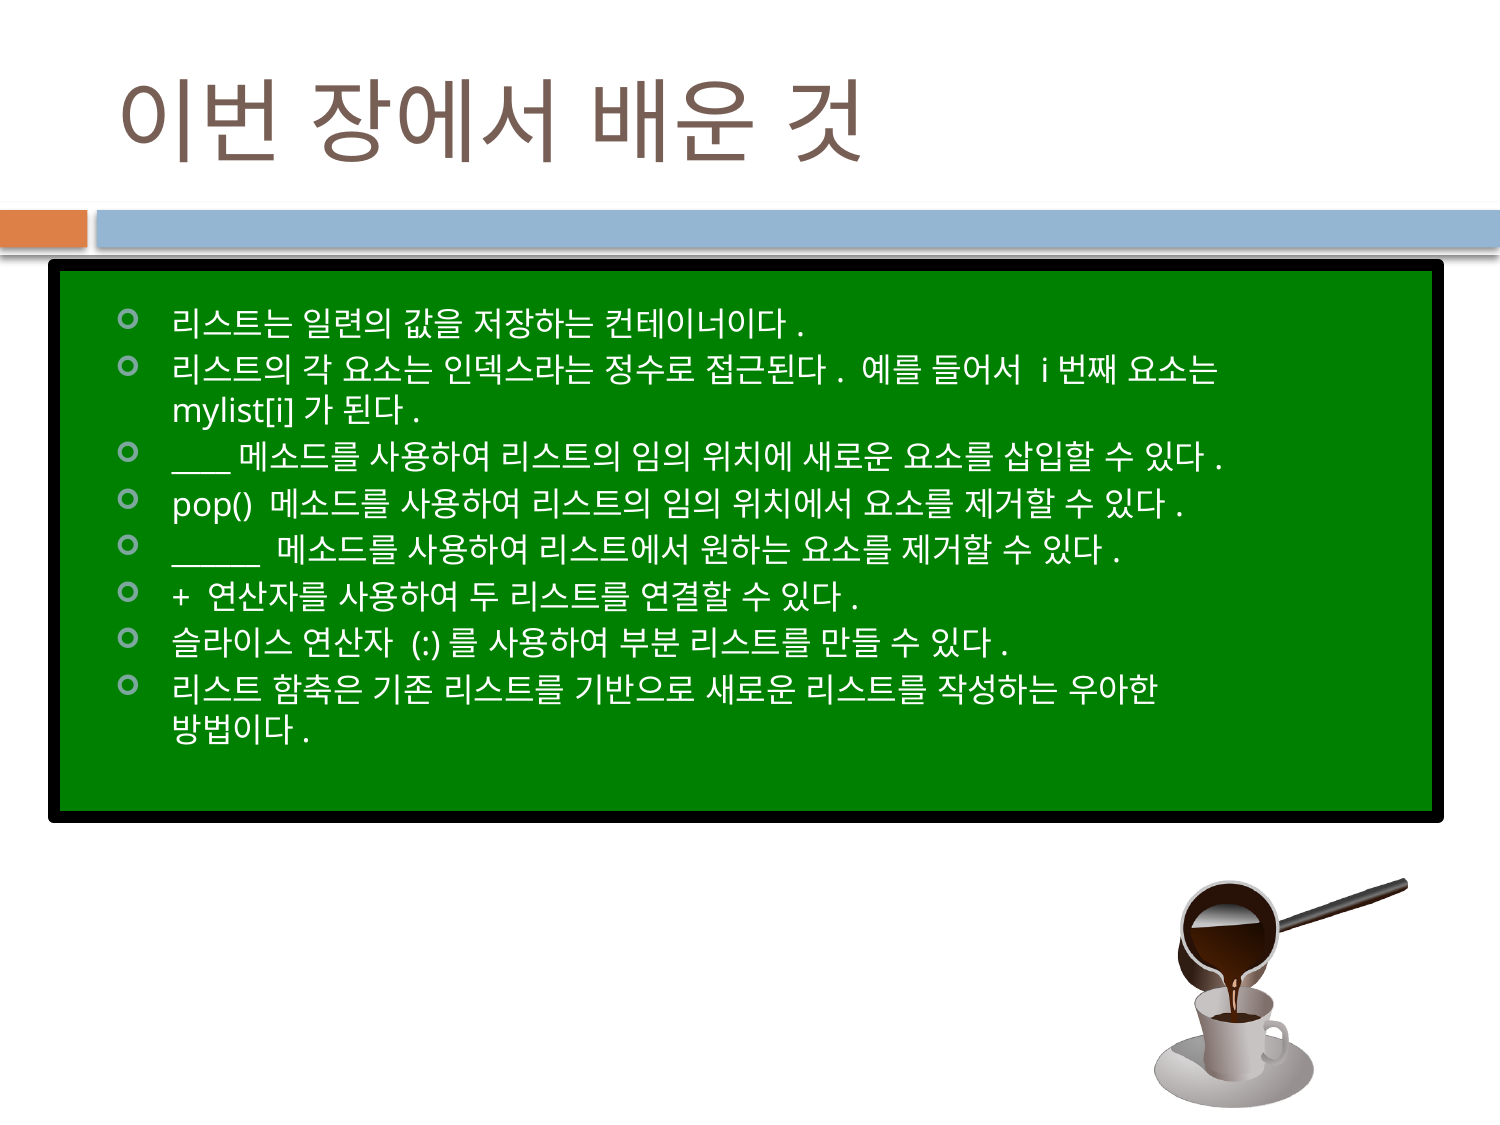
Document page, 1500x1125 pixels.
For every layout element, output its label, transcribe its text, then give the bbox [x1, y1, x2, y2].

text_box 리스트는 일련의 값을 저장하는 컨테이너이다. 리스트의 각 요소는 인덱스라는 정수로 접근된다. 예를 들어서 i번째 요소는 mylist[i]가 된다. ____메소드를 사용하여 리스트의 임의 위치에 새로운 요소를 삽입할 수 있다. pop() 메소드를 사용하여 리스트의 임의 위치에서 요소를 제거할 수 있다. ______ 메소드를 사용하여 리스트에서 원하는 요소를 제거할 수 있다. + 연산자를 사용하여 두 리스트를 연결할 수 있다. 슬라이스 연산자 (:)를 사용하여 부분 리스트를 만들 수 있다. 리스트 함축은 기존 리스트를 기반으로 새로운 리스트를 작성하는 우아한 방법이다. [100, 295, 1284, 989]
text_box [52, 263, 1439, 818]
title 이번 장에서 배운 것 [100, 37, 1438, 200]
picture [1153, 878, 1408, 1109]
